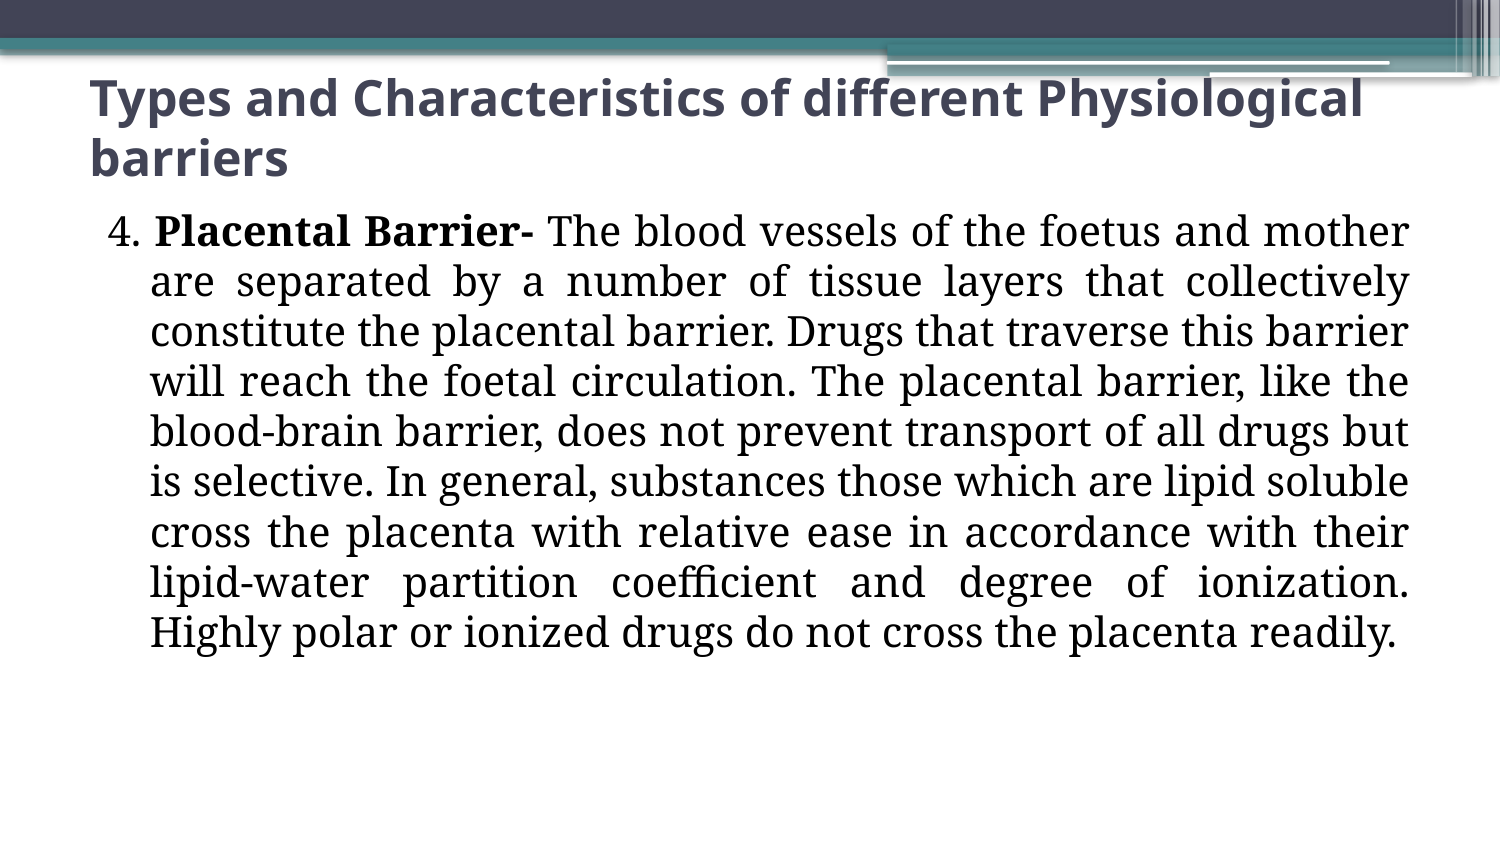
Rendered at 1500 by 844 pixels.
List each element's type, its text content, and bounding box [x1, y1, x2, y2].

list 4. Placental Barrier- The blood vessels of the foetus and mother are separated by a number of tissue layers that collectively constitute the placental barrier. Drugs that traverse this barrier will reach the foetal circulation. The placental barrier, like the blood-brain barrier, does not prevent transport of all drugs but is selective. In general, substances those which are lipid soluble cross the placenta with relative ease in accordance with their lipid-water partition coefficient and degree of ionization. Highly polar or ionized drugs do not cross the placenta readily. [75, 197, 1425, 809]
title Types and Characteristics of different Physiological barriers [75, 91, 1425, 162]
